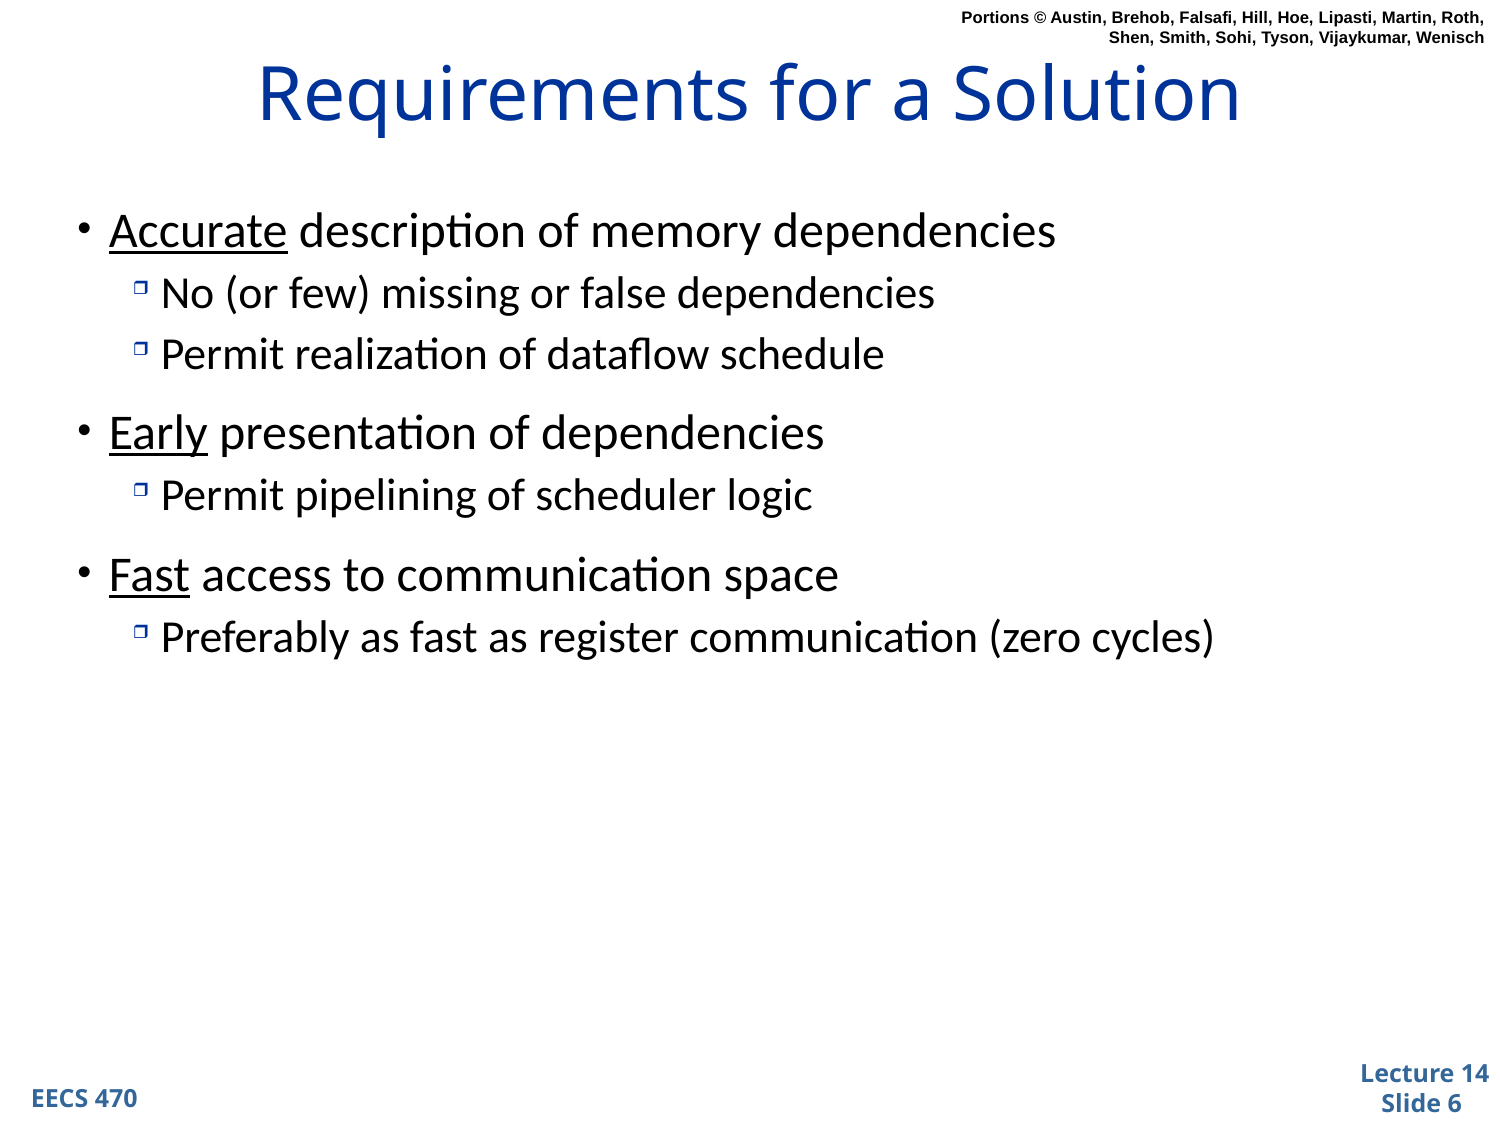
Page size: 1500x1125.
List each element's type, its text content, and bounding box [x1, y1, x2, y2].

title Requirements for a Solution [52, 33, 1448, 142]
list Accurate description of memory dependencies No (or few) missing or false dependencies Permit realization of dataflow schedule Early presentation of dependencies Permit pipelining of scheduler logic Fast access to communication space Preferably as fast as register communication (zero cycles) [62, 199, 1463, 1001]
